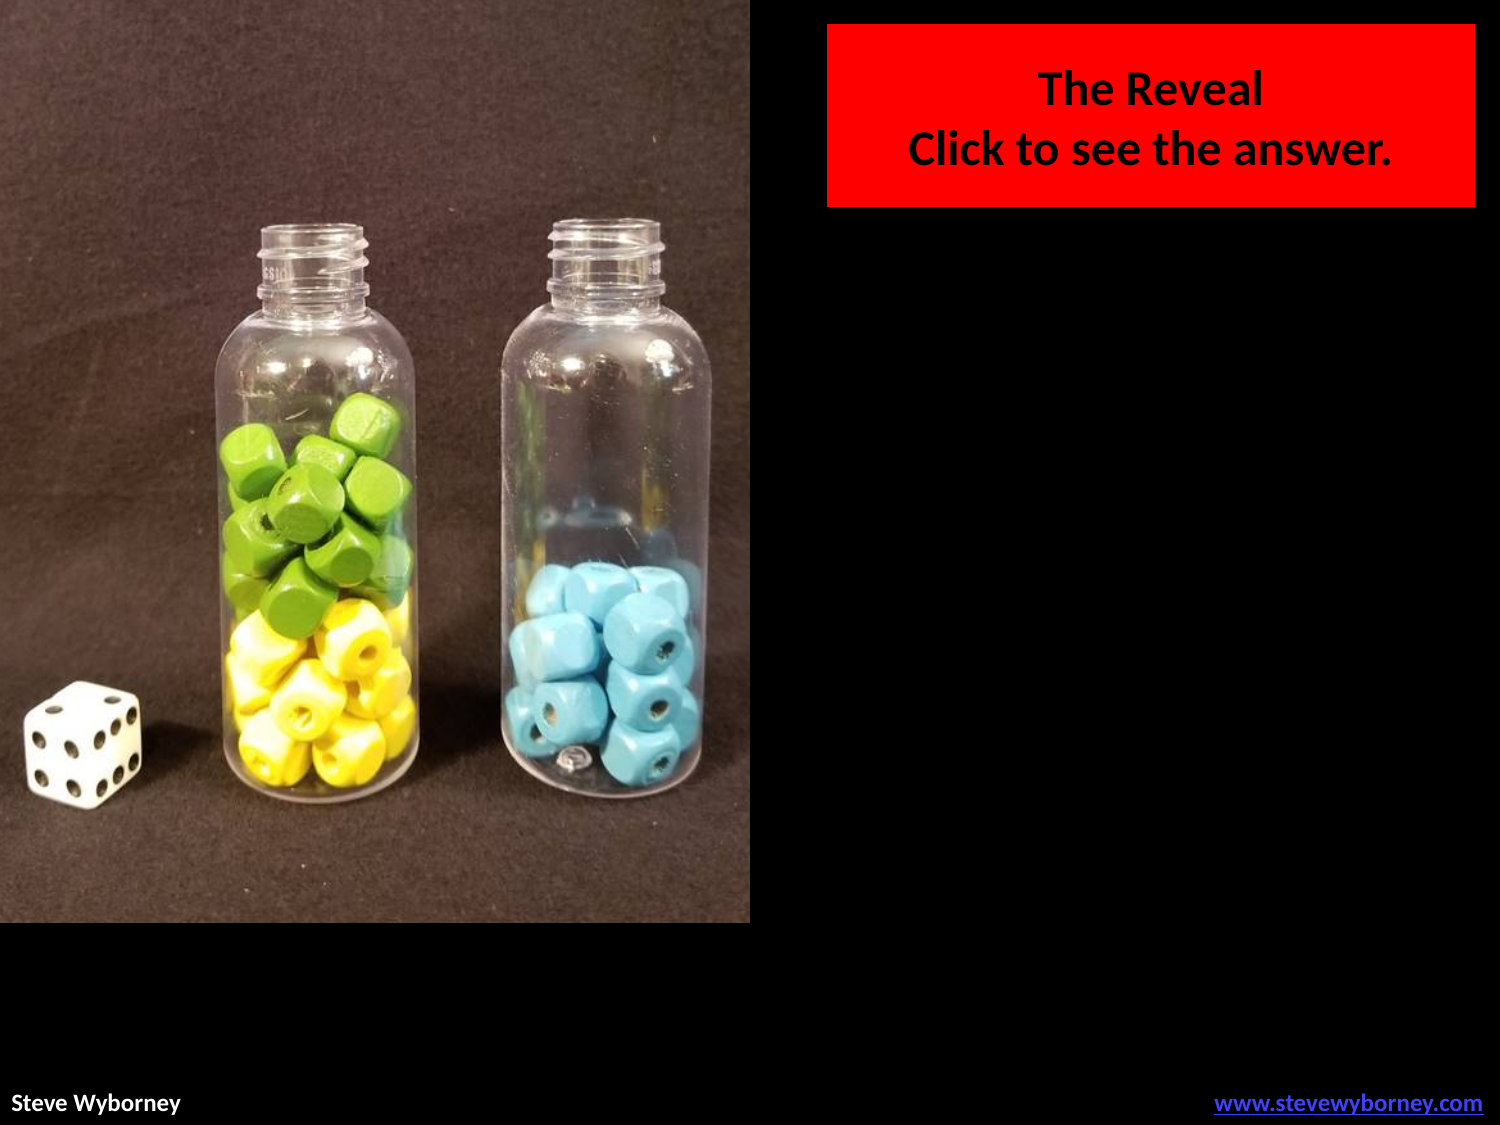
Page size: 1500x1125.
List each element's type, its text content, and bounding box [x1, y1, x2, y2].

text_box Steve Wyborney [0, 1079, 196, 1125]
text_box www.stevewyborney.com [1199, 1079, 1499, 1125]
text_box The Reveal Click to see the answer. [823, 20, 1479, 211]
text_box 51 beads [823, 211, 1479, 215]
picture [0, 0, 751, 924]
